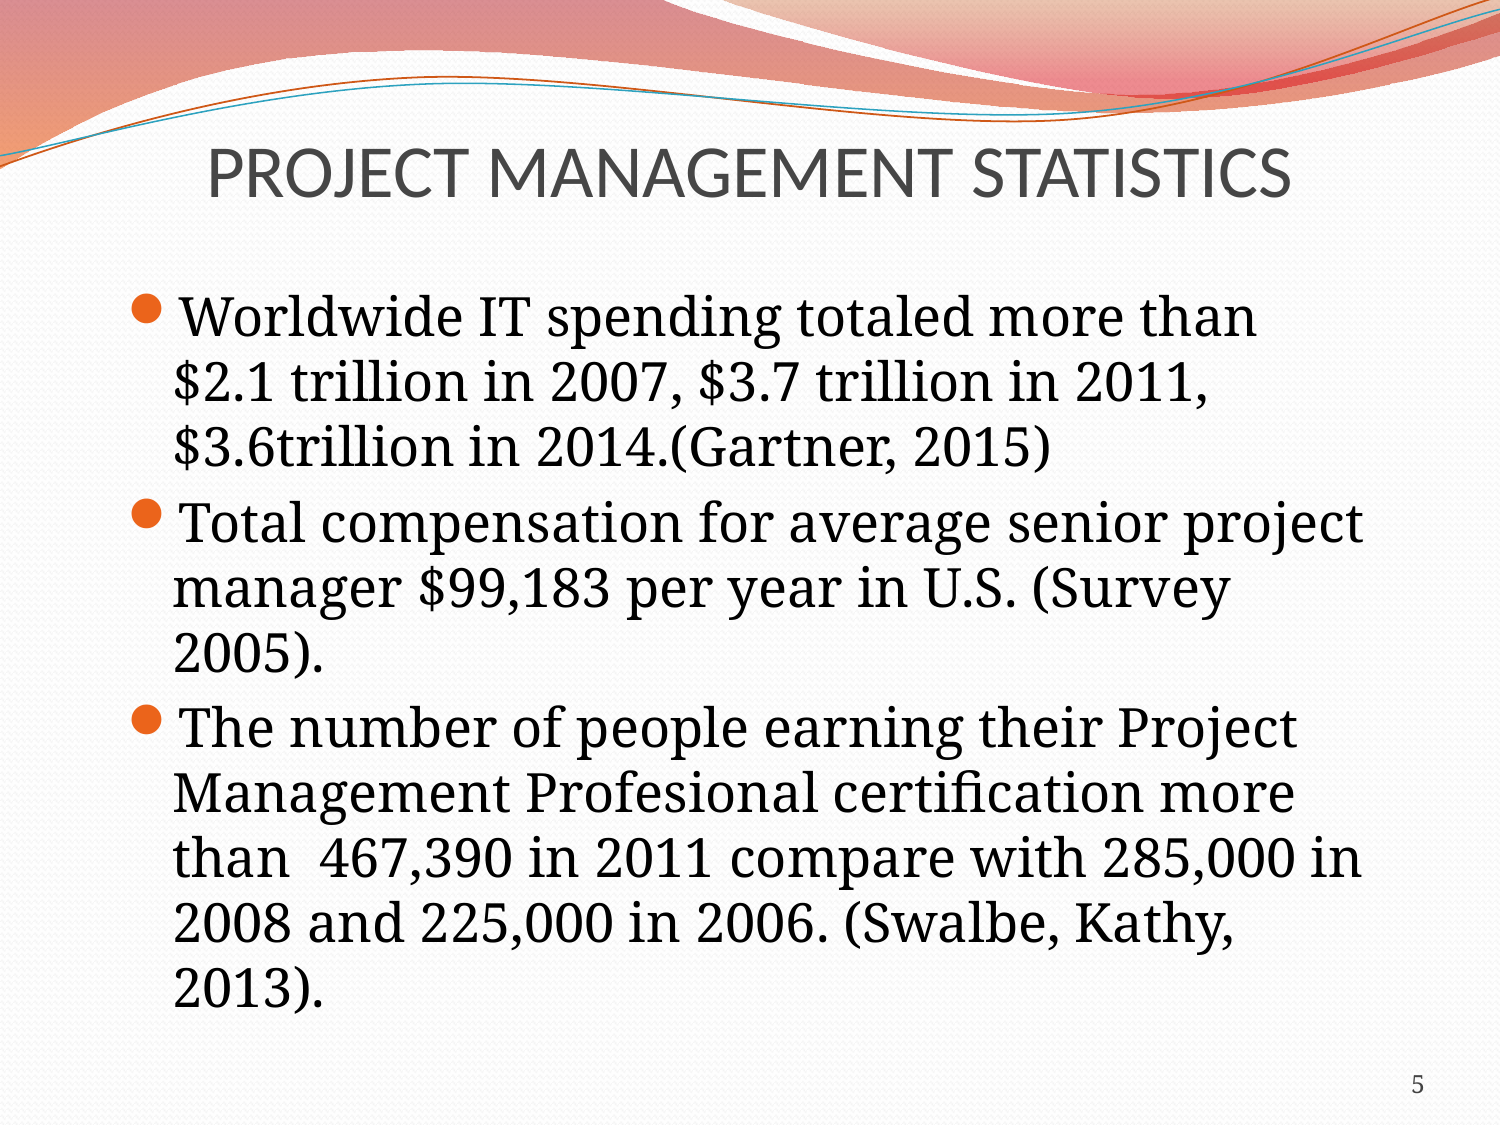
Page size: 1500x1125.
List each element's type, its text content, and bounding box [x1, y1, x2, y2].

slide_number 5 [1299, 1042, 1425, 1103]
title PROJECT MANAGEMENT STATISTICS [0, 75, 1500, 213]
list Worldwide IT spending totaled more than $2.1 trillion in 2007, $3.7 trillion in 2011, $3.6trillion in 2014.(Gartner, 2015) Total compensation for average senior project manager $99,183 per year in U.S. (Survey 2005). The number of people earning their Project Management Profesional certification more than 467,390 in 2011 compare with 285,000 in 2008 and 225,000 in 2006. (Swalbe, Kathy, 2013). [112, 275, 1388, 1000]
